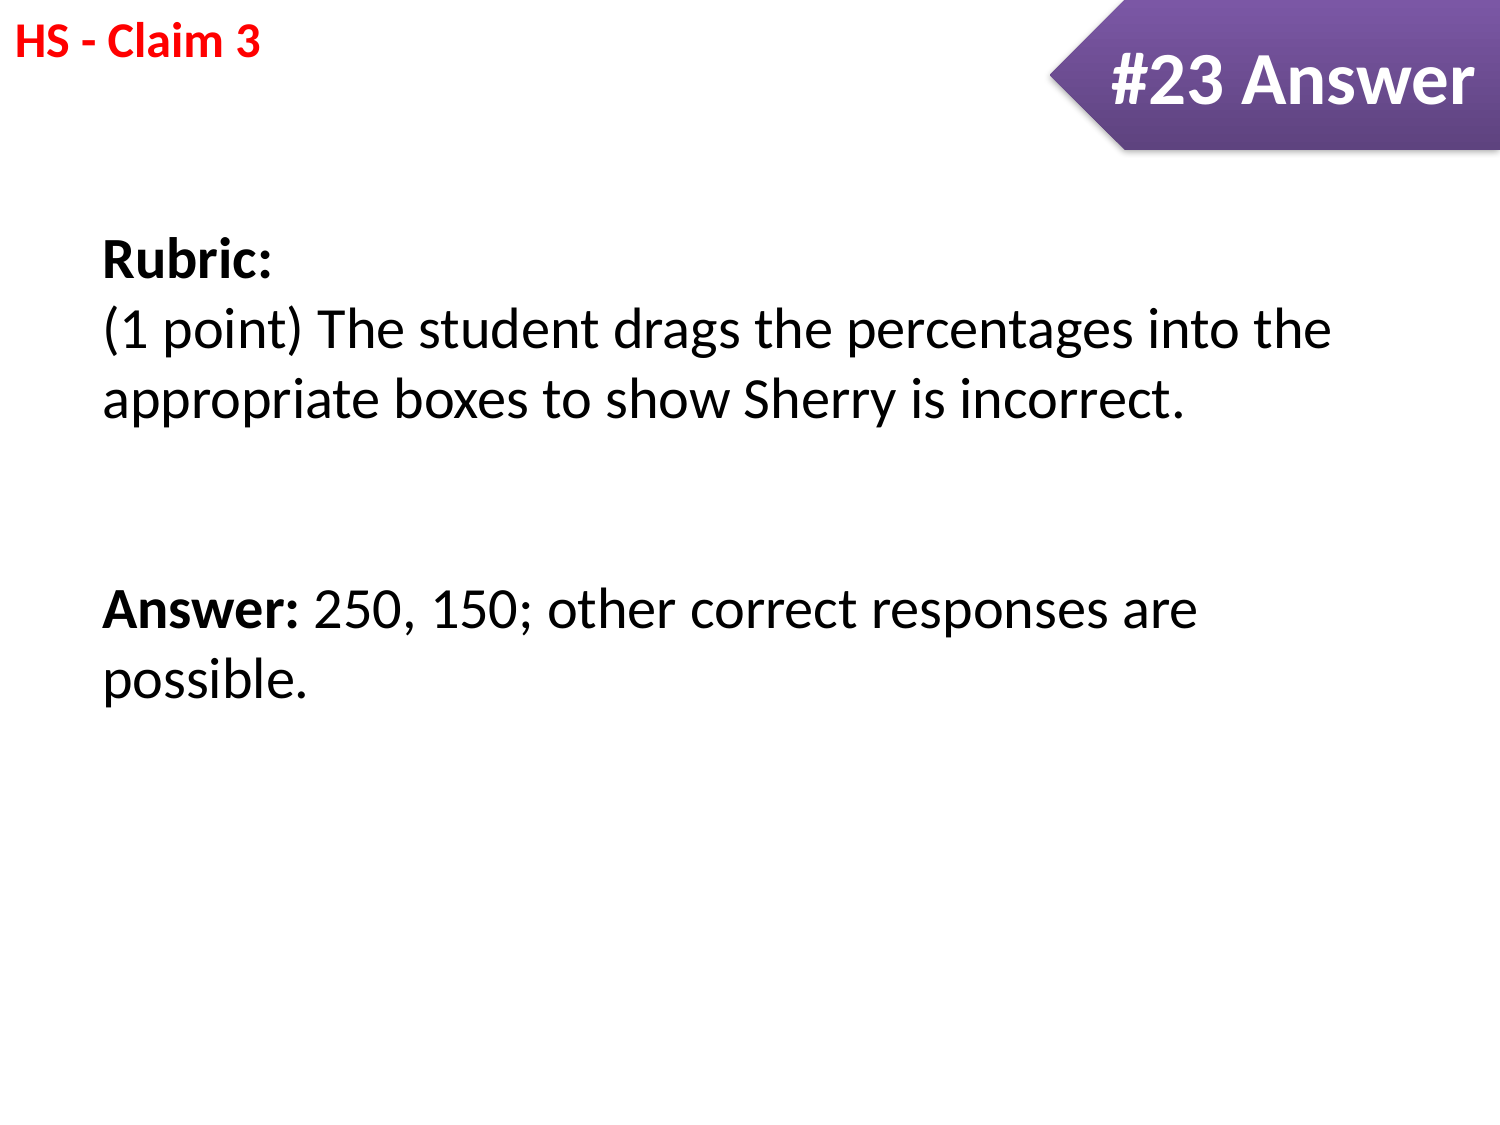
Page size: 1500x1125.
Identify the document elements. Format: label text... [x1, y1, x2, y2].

text_box Rubric: (1 point) The student drags the percentages into the appropriate boxes to show Sherry is incorrect. Answer: 250, 150; other correct responses are possible. [87, 212, 1363, 718]
text_box #23 Answer [1049, 0, 1500, 150]
